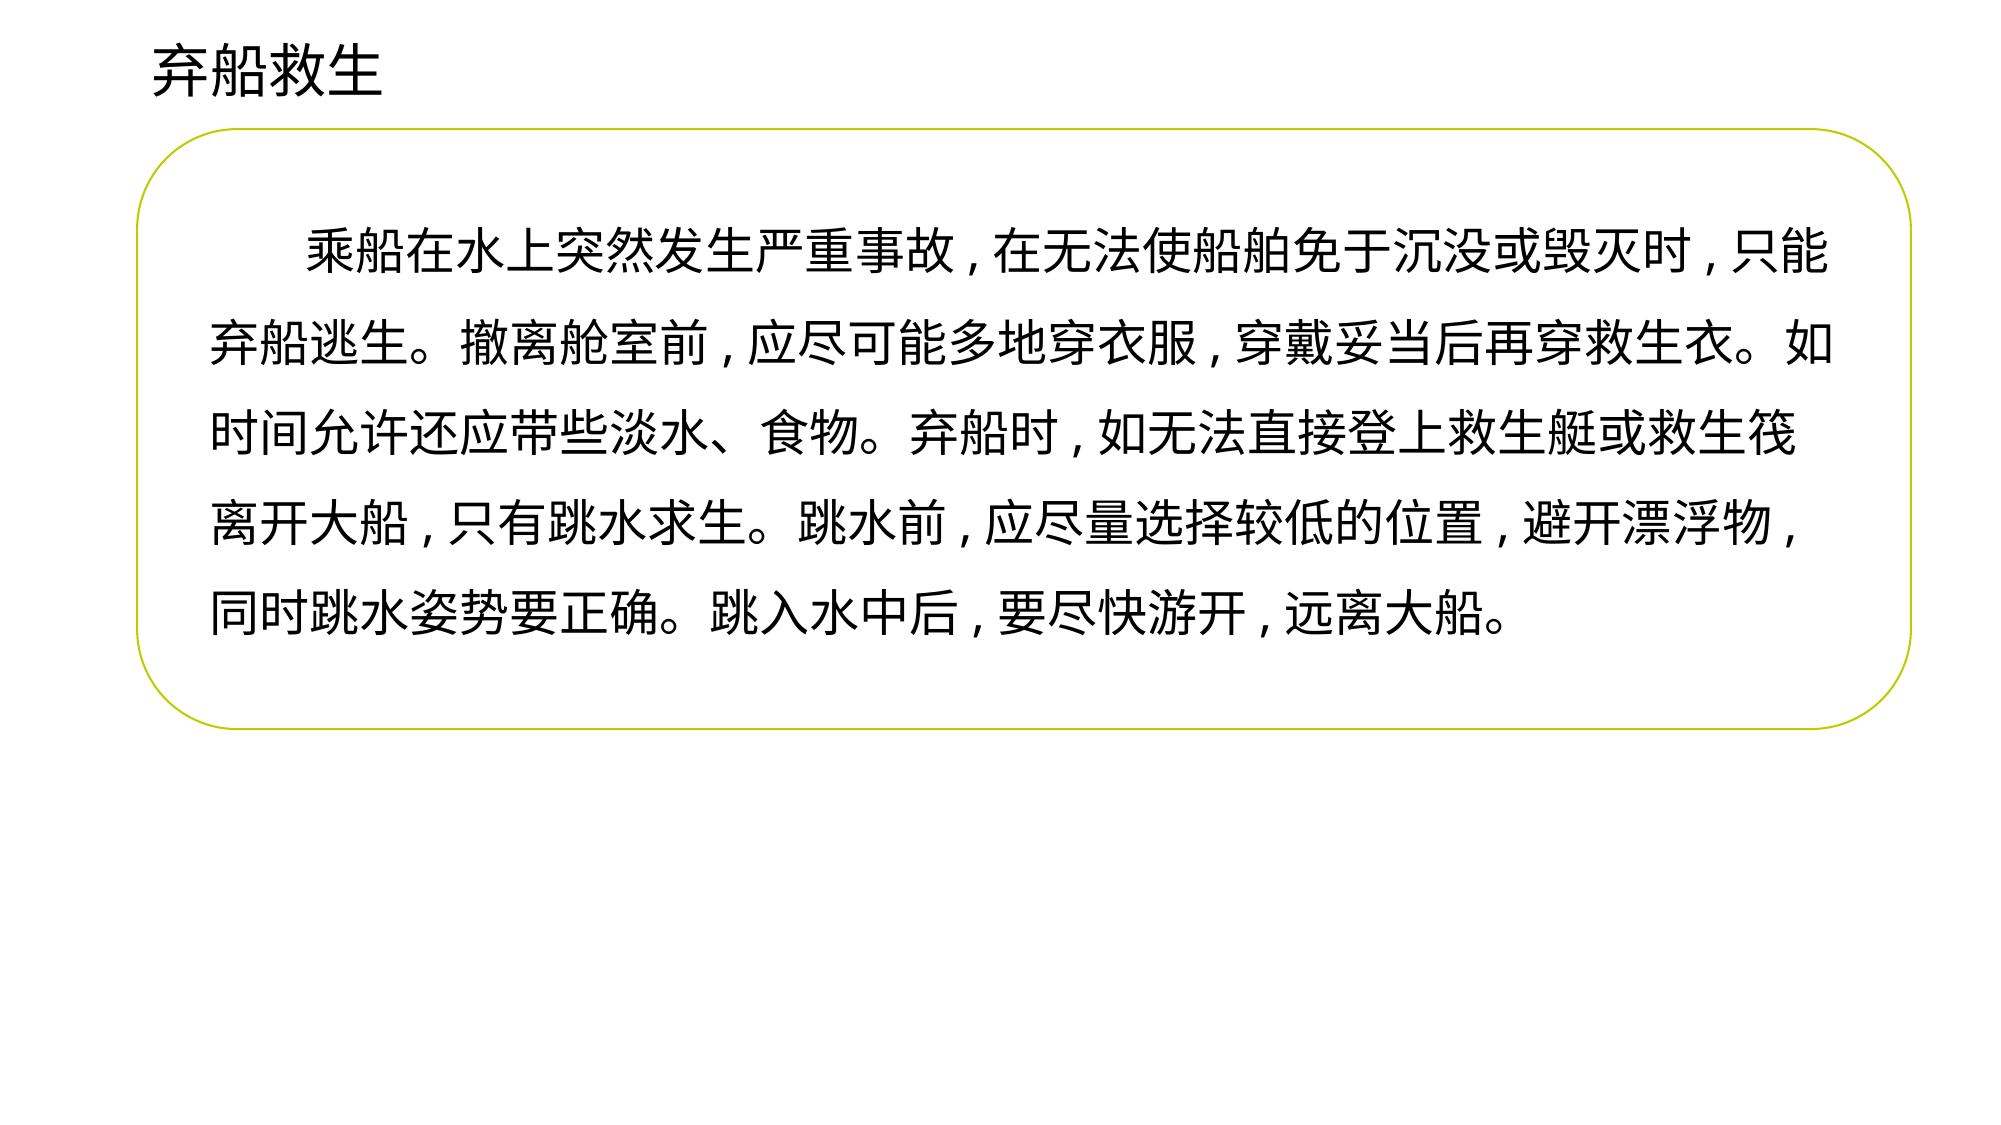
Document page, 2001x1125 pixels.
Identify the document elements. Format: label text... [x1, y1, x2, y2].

text_box [136, 128, 1912, 731]
text_box 弃船救生 [137, 26, 434, 112]
text_box 乘船在水上突然发生严重事故,在无法使船舶免于沉没或毁灭时,只能弃船逃生。撤离舱室前,应尽可能多地穿衣服,穿戴妥当后再穿救生衣。如时间允许还应带些淡水、食物。弃船时,如无法直接登上救生艇或救生筏离开大船,只有跳水求生。跳水前,应尽量选择较低的位置,避开漂浮物,同时跳水姿势要正确。跳入水中后,要尽快游开,远离大船。 [194, 169, 1850, 649]
